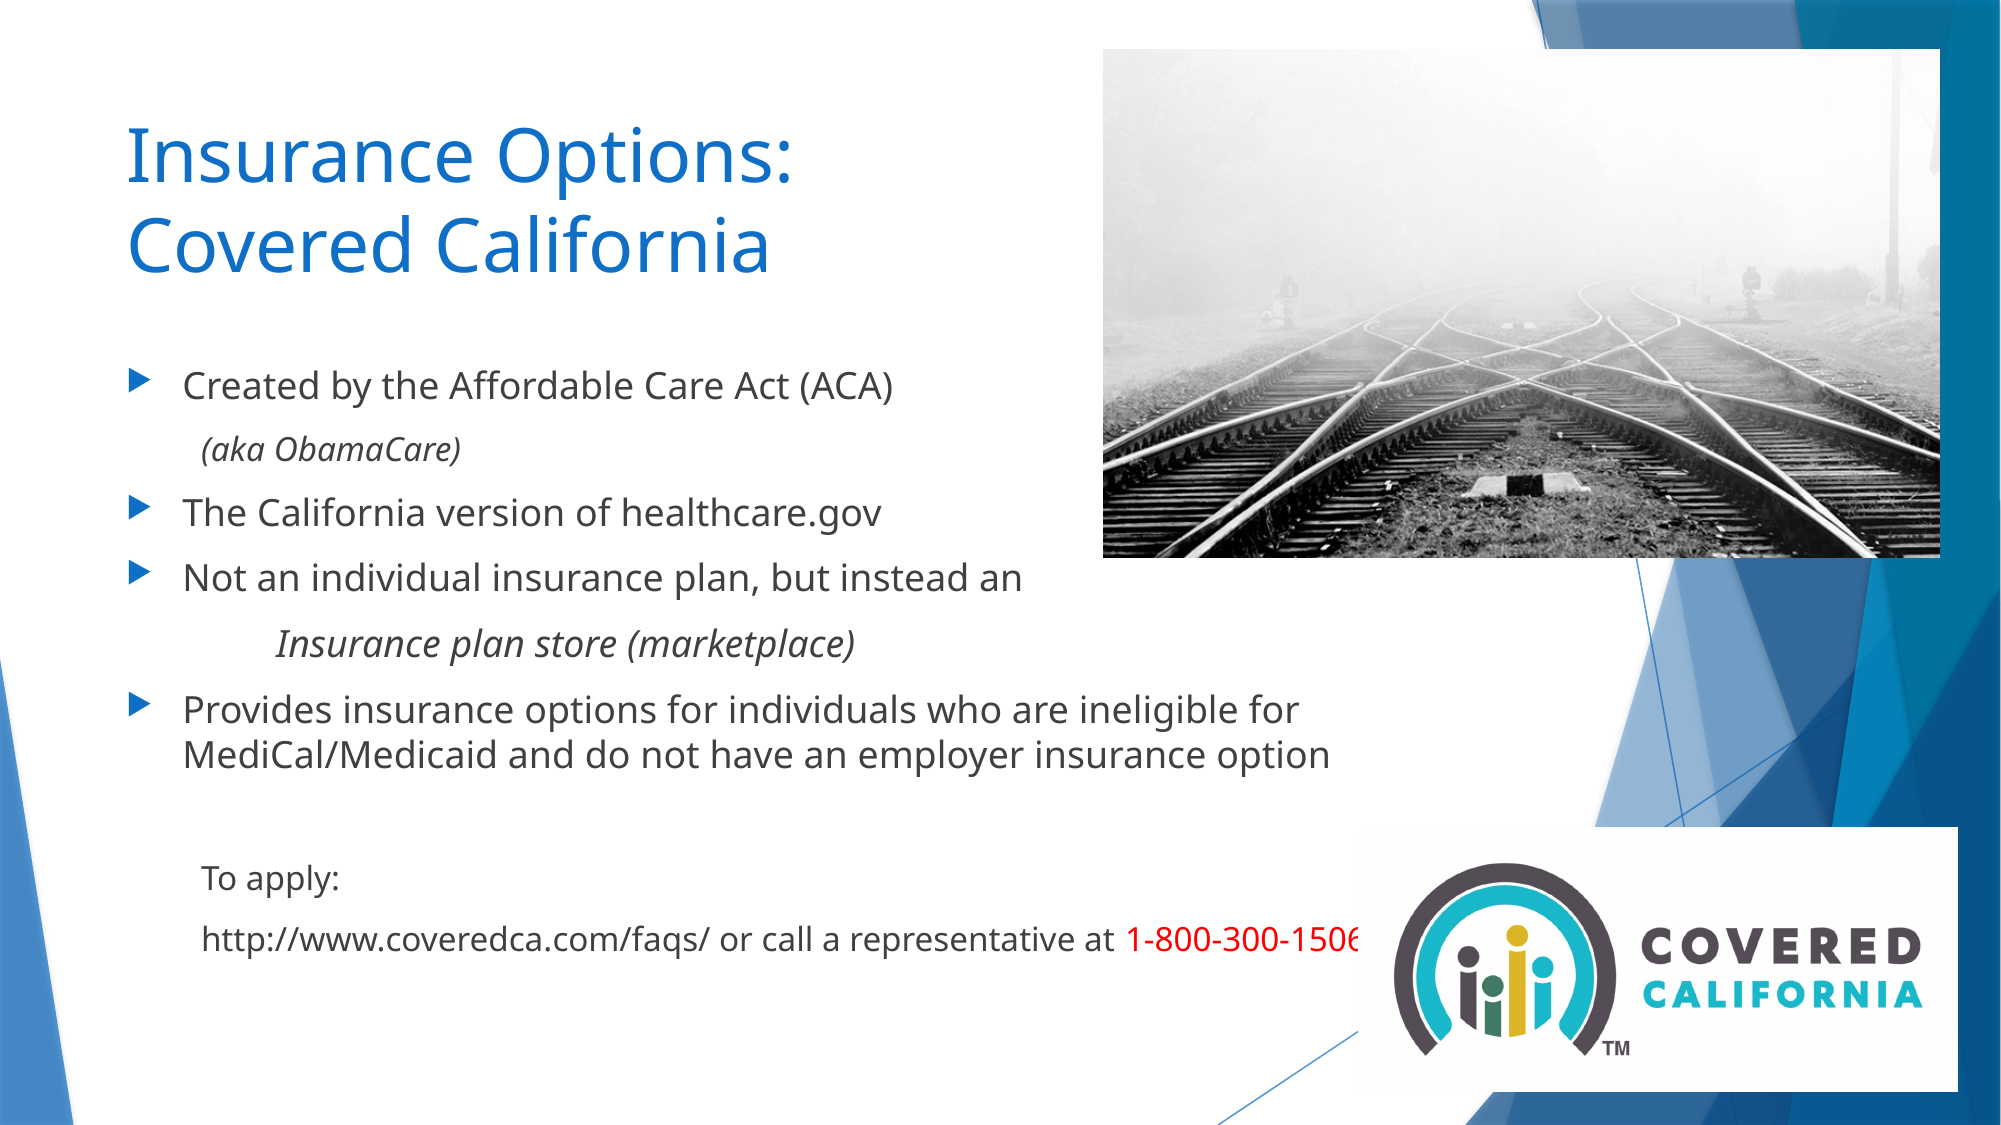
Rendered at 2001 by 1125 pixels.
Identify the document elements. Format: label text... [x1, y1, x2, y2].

picture [1357, 826, 1958, 1093]
picture [1102, 46, 1939, 559]
list Created by the Affordable Care Act (ACA) (aka ObamaCare) The California version of healthcare.gov Not an individual insurance plan, but instead an Insurance plan store (marketplace) Provides insurance options for individuals who are ineligible for MediCal/Medicaid and do not have an employer insurance option To apply: http://www.coveredca.com/faqs/ or call a representative at 1-800-300-1506. [111, 354, 1522, 992]
title Insurance Options: Covered California [111, 99, 1097, 317]
